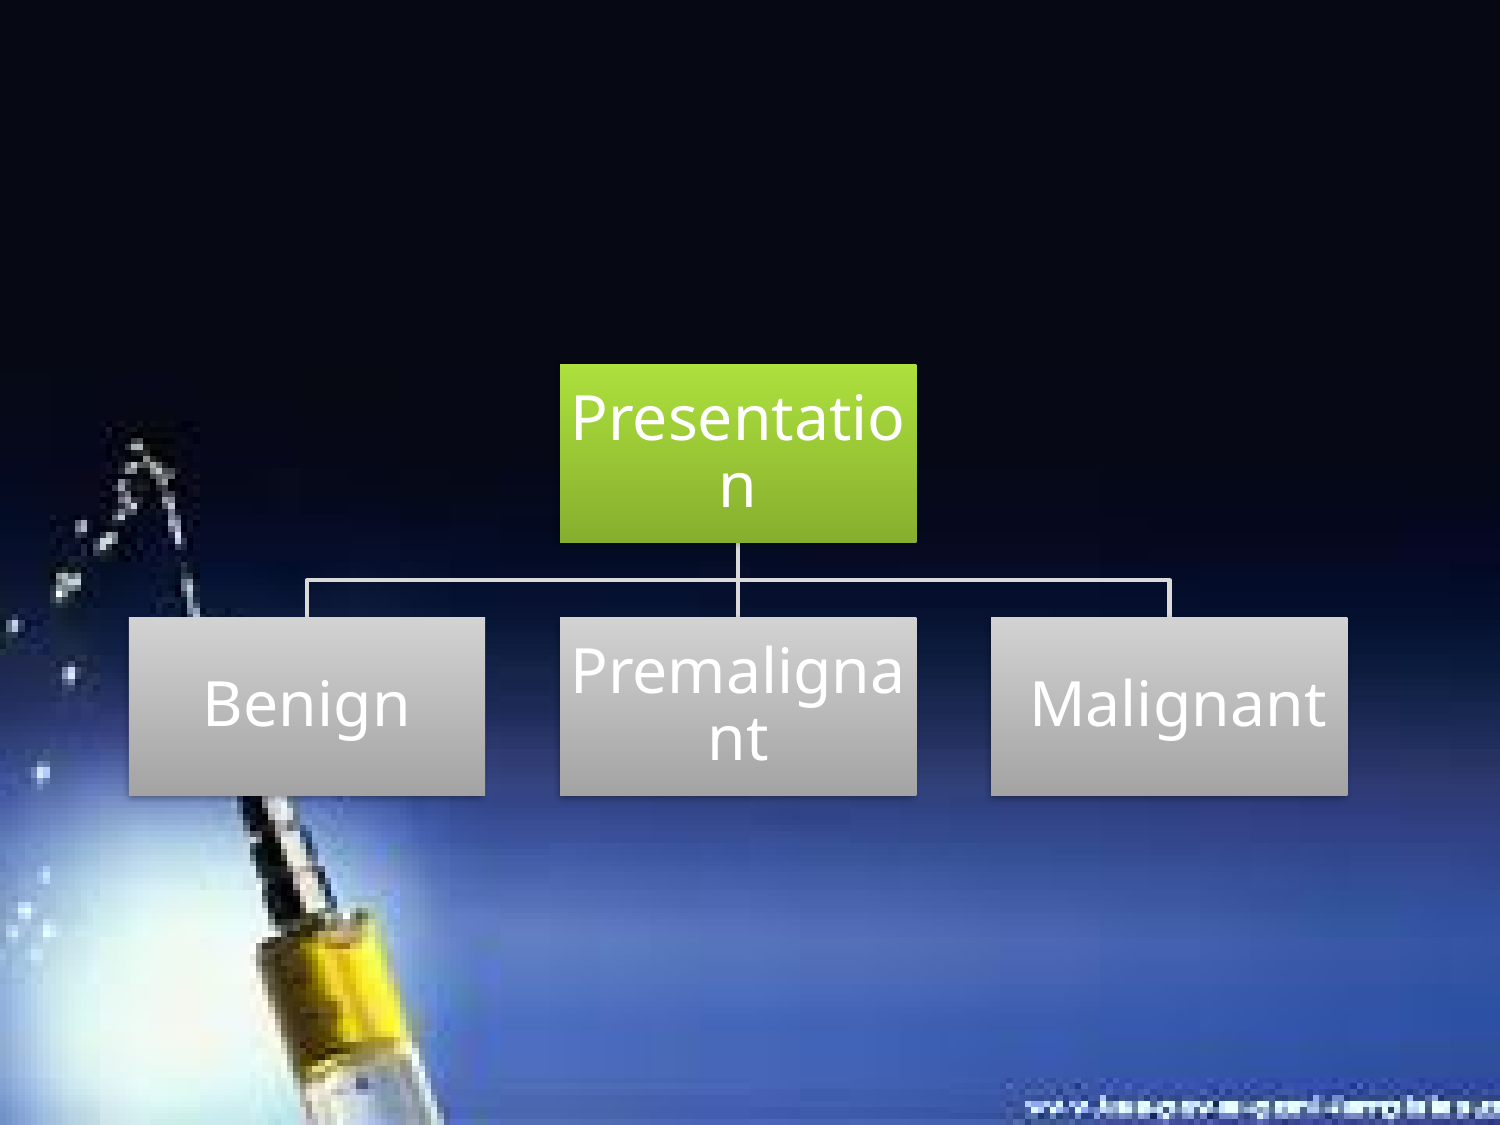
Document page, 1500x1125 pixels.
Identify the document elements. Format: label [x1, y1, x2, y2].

list [128, 128, 1348, 1032]
picture [0, 0, 1500, 1125]
